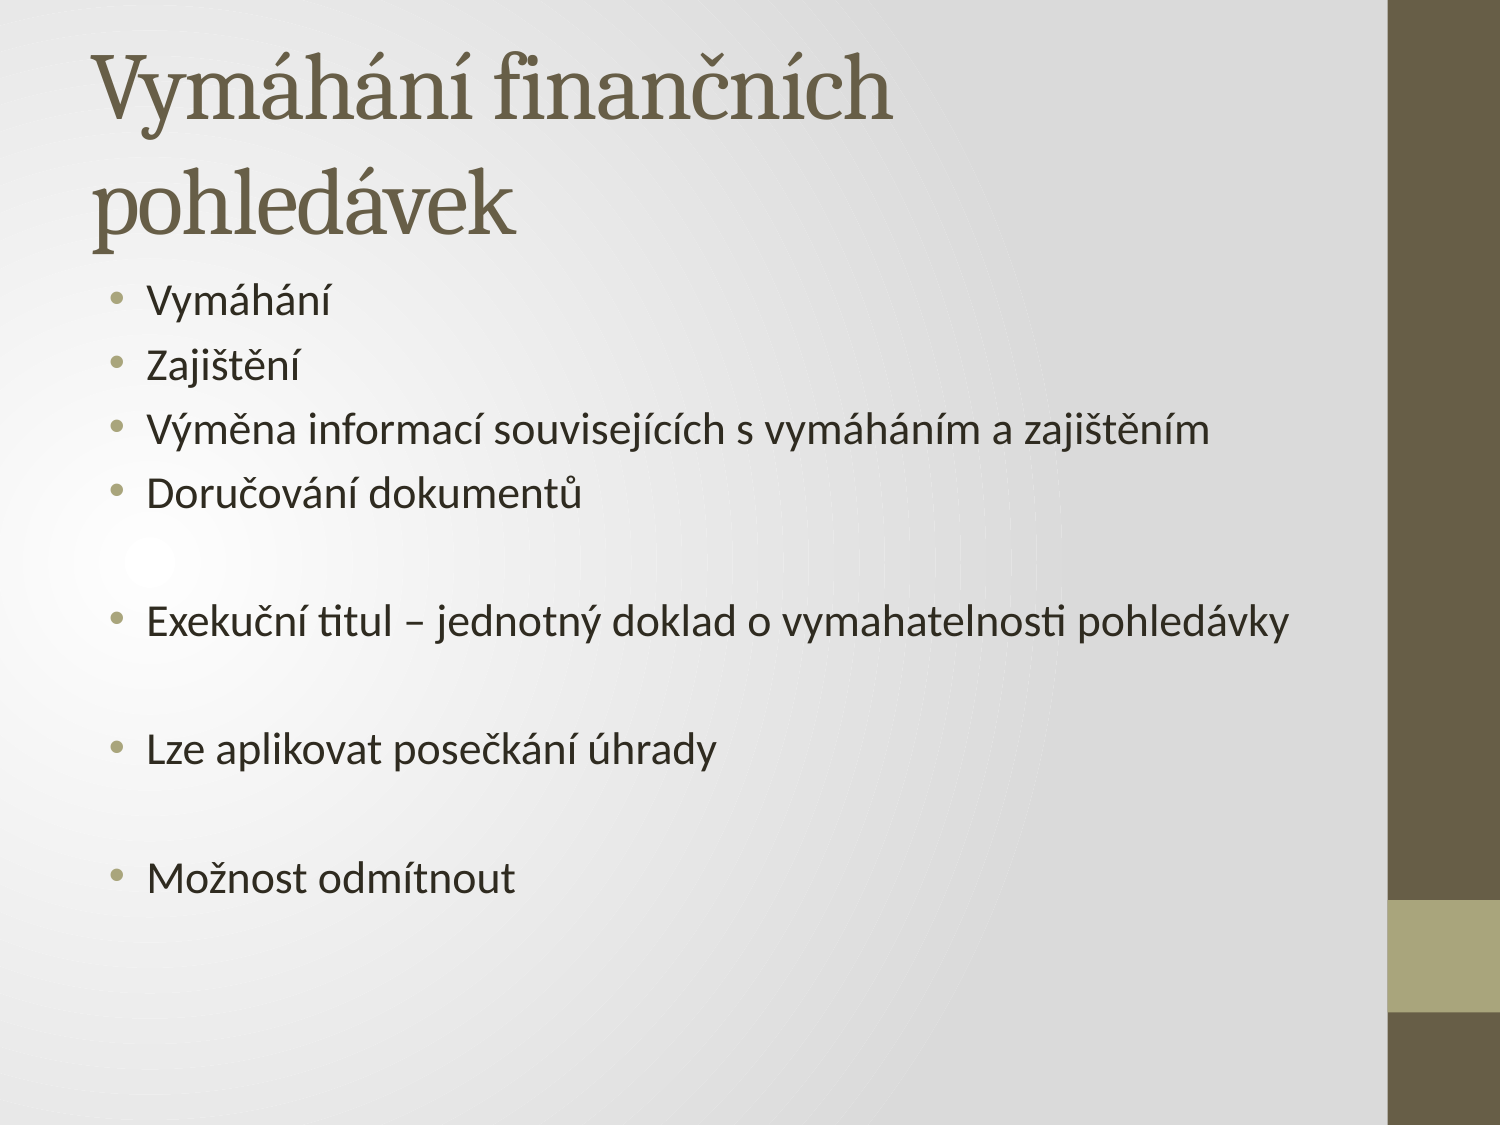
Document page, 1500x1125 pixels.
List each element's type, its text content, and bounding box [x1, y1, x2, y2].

list Vymáhání Zajištění Výměna informací souvisejících s vymáháním a zajištěním Doručování dokumentů Exekuční titul – jednotný doklad o vymahatelnosti pohledávky Lze aplikovat posečkání úhrady Možnost odmítnout [75, 262, 1325, 1050]
title Vymáhání finančních pohledávek [75, 45, 1325, 233]
